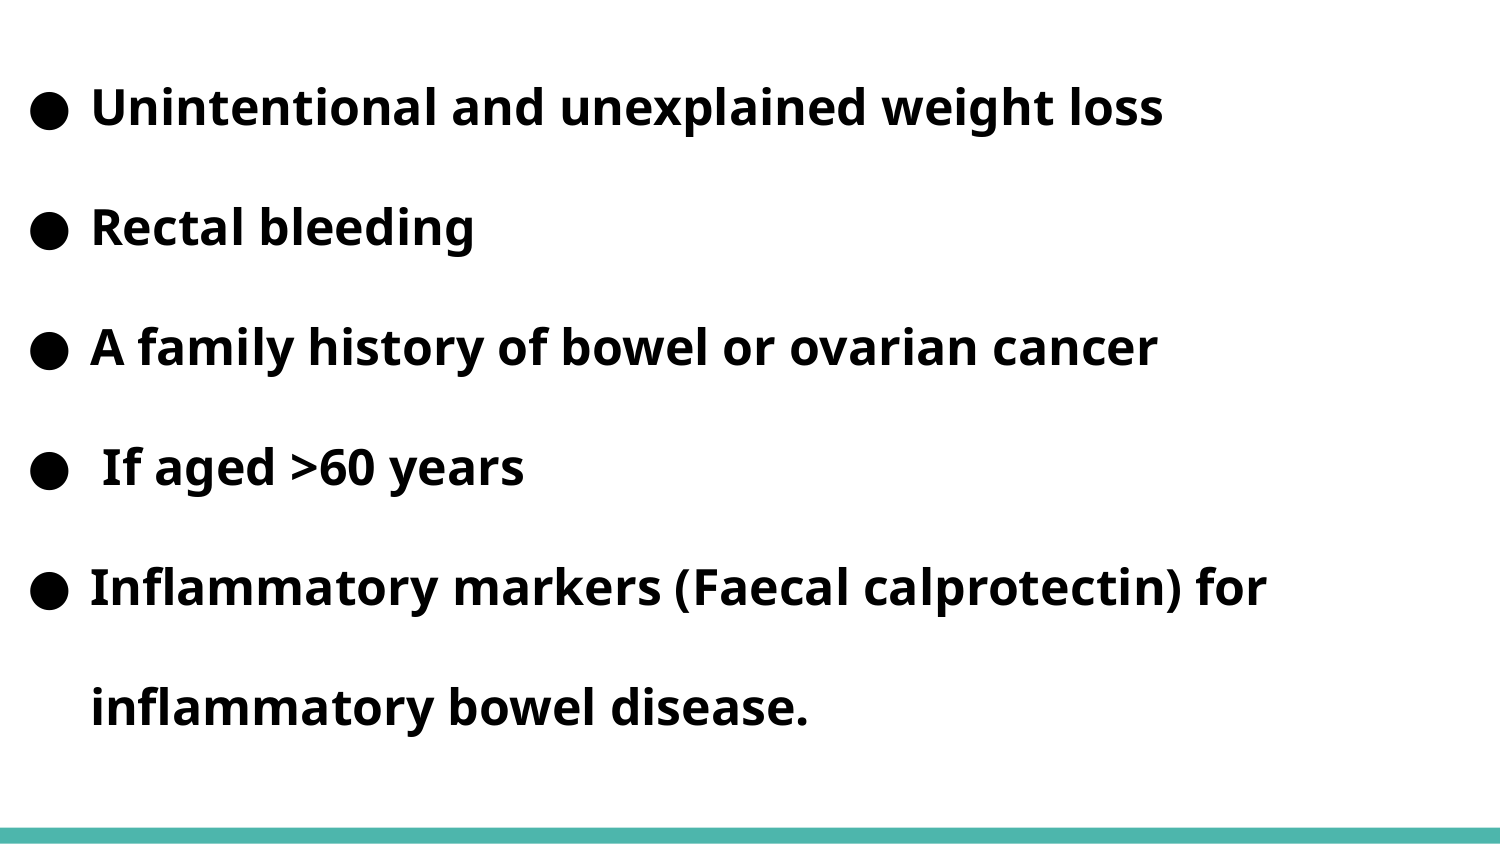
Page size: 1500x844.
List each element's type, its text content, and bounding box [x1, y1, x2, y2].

list Unintentional and unexplained weight loss Rectal bleeding A family history of bowel or ovarian cancer If aged >60 years Inflammatory markers (Faecal calprotectin) for inflammatory bowel disease. [0, 0, 1500, 844]
